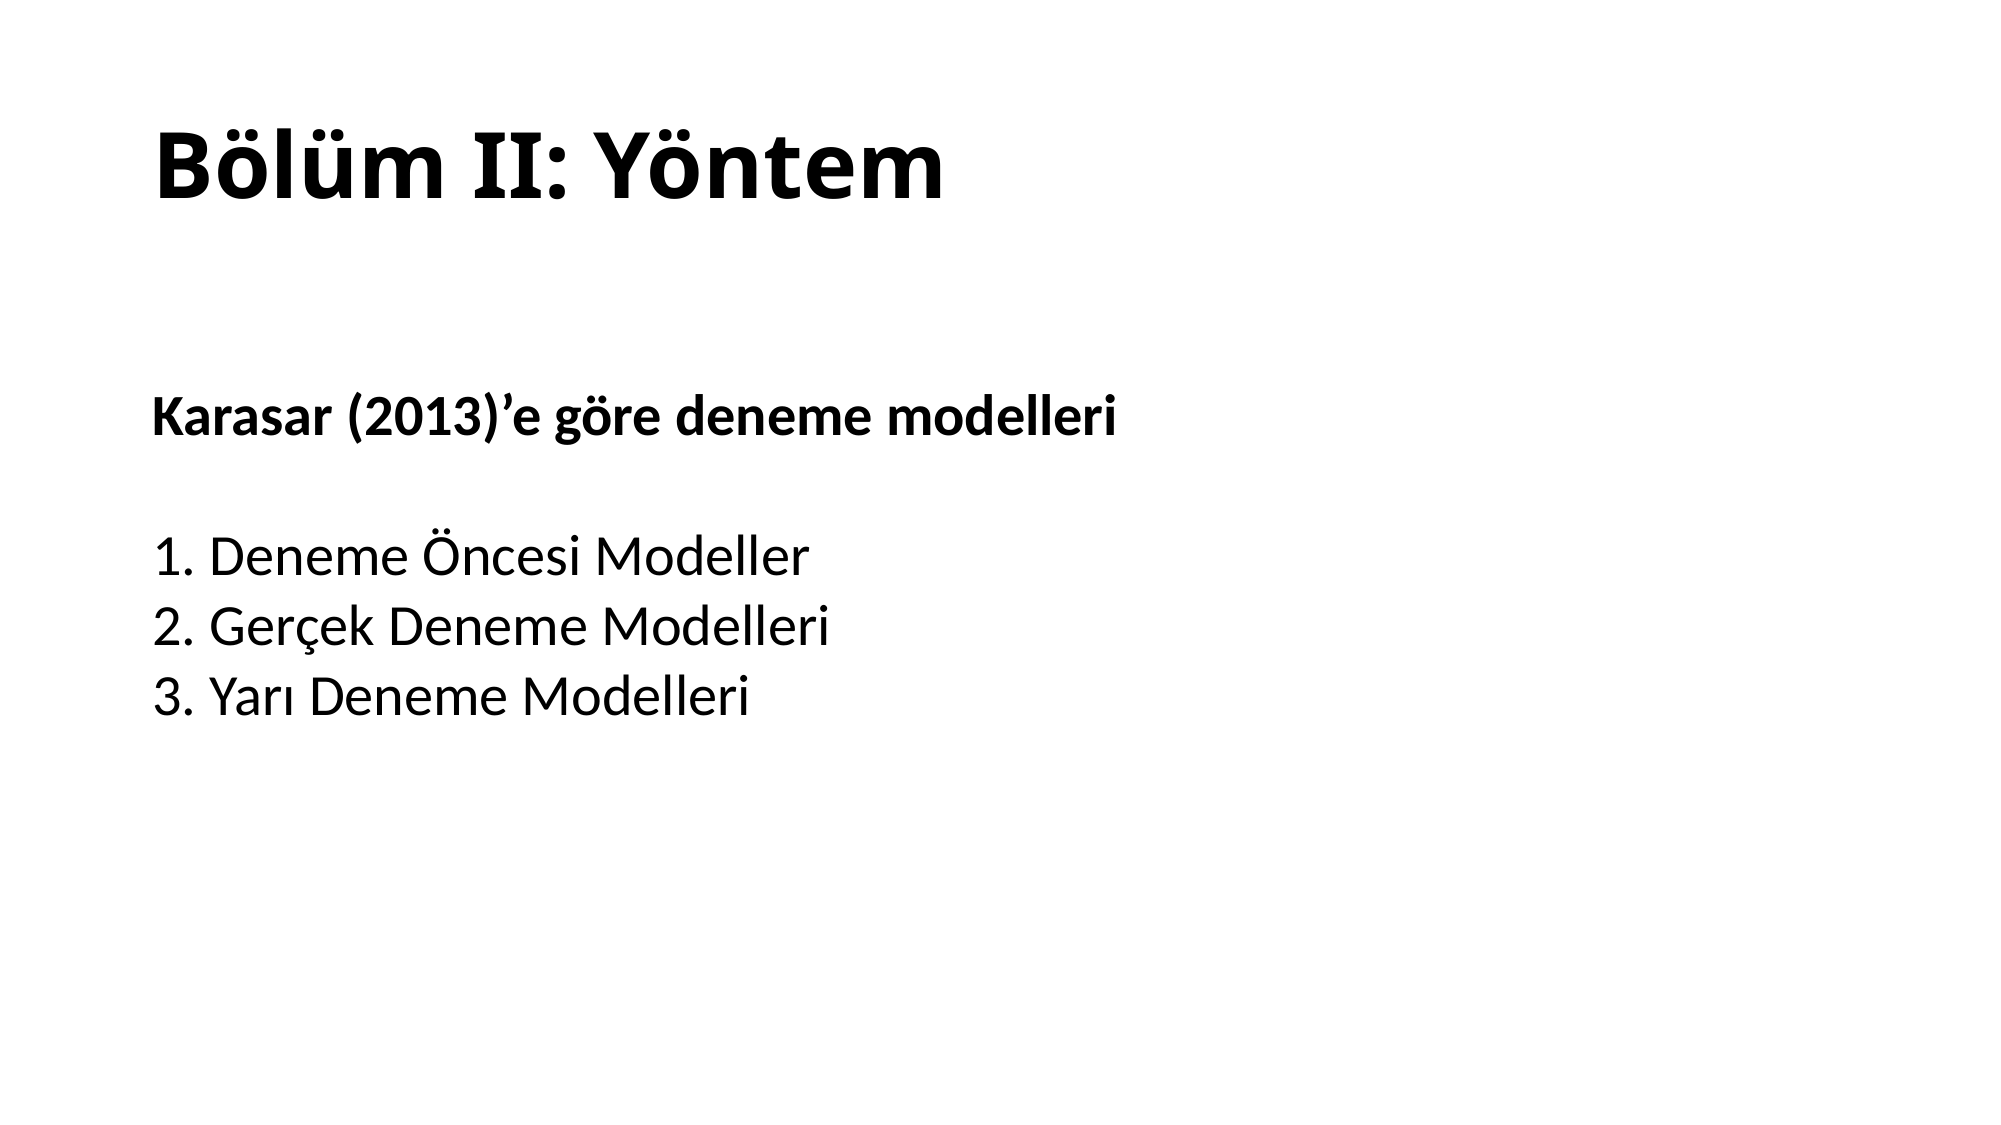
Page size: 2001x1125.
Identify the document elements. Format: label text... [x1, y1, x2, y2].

list Karasar (2013)’e göre deneme modelleri 1. Deneme Öncesi Modeller 2. Gerçek Deneme Modelleri 3. Yarı Deneme Modelleri [137, 299, 1863, 1014]
title Bölüm II: Yöntem [137, 59, 1863, 278]
